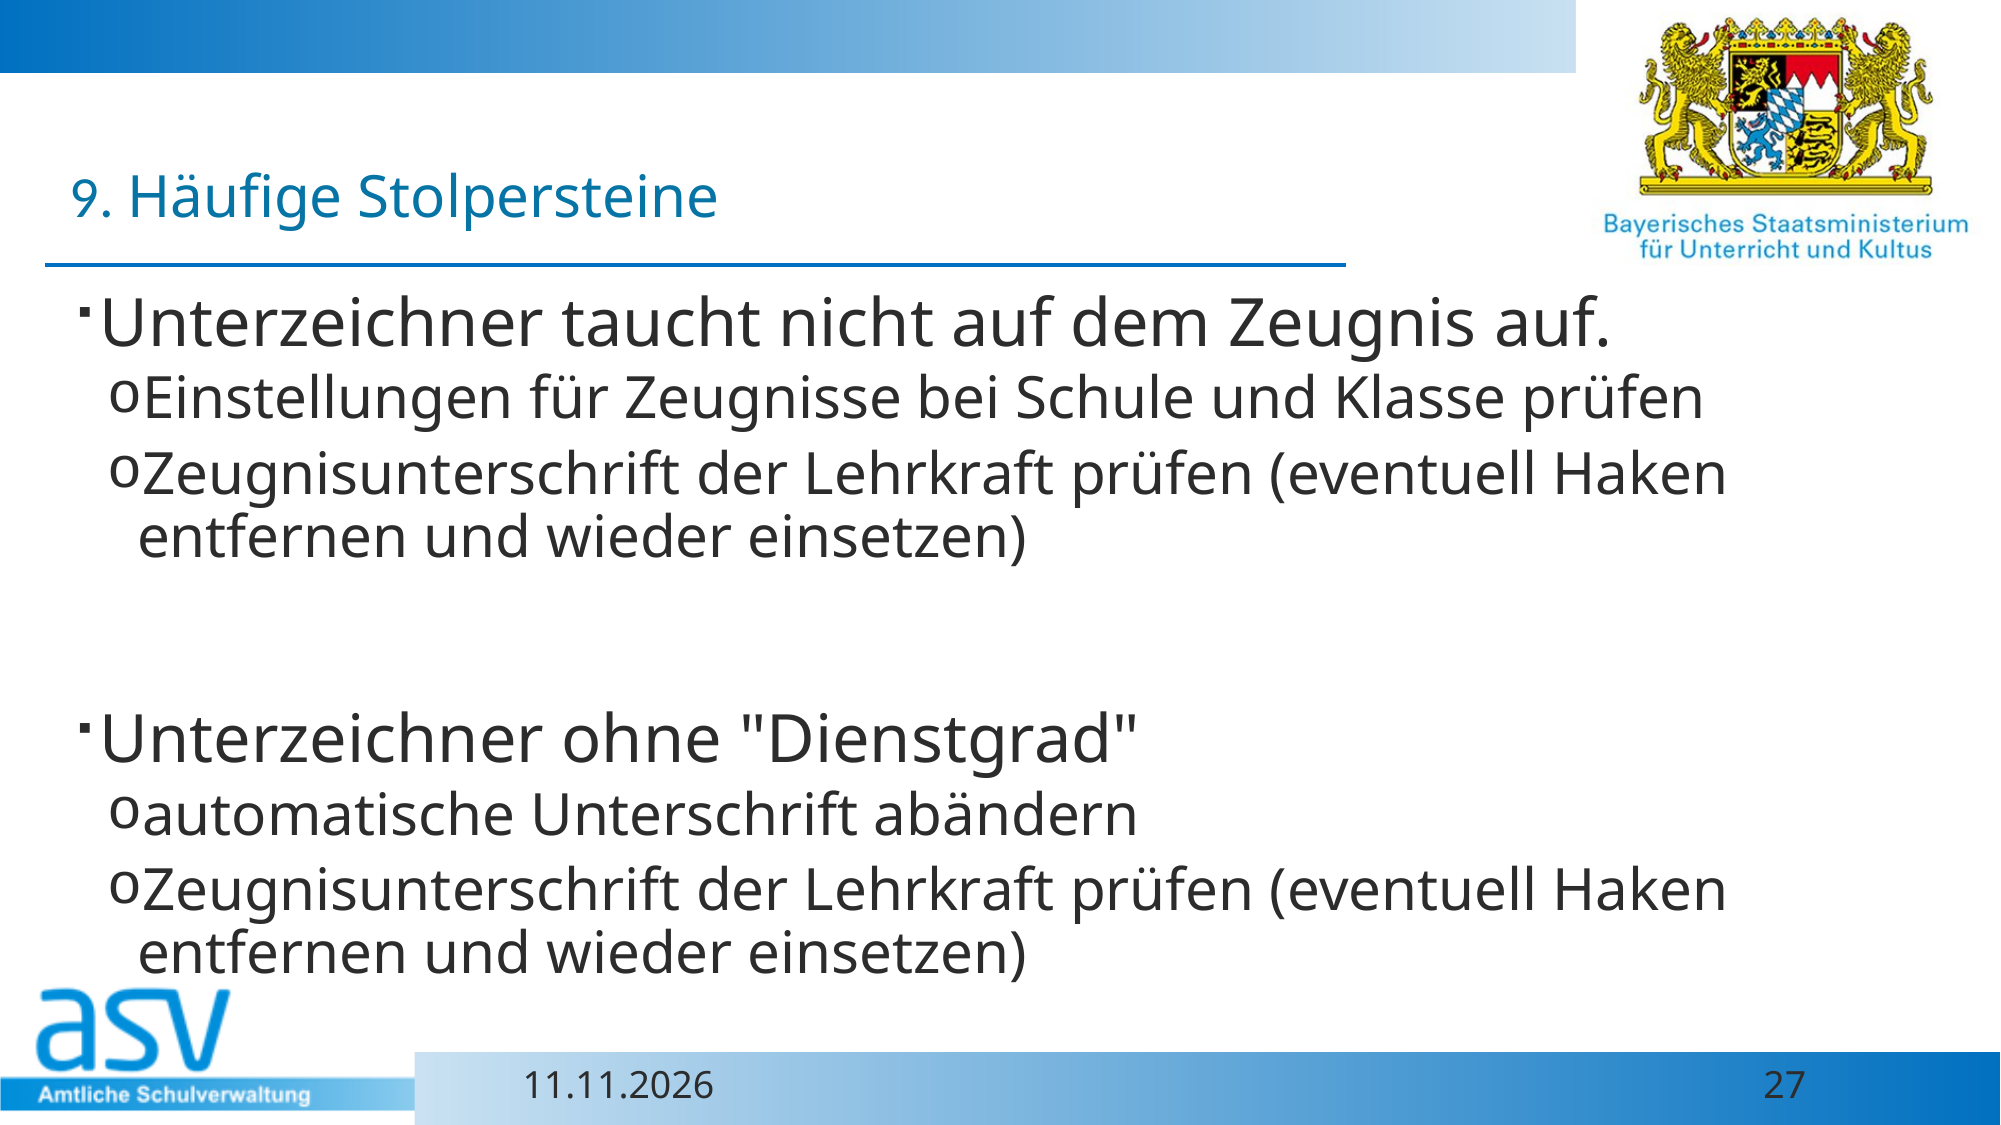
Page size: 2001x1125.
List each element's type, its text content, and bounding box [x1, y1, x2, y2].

list Unterzeichner taucht nicht auf dem Zeugnis auf. Einstellungen für Zeugnisse bei Schule und Klasse prüfen Zeugnisunterschrift der Lehrkraft prüfen (eventuell Haken entfernen und wieder einsetzen) Unterzeichner ohne "Dienstgrad" automatische Unterschrift abändern Zeugnisunterschrift der Lehrkraft prüfen (eventuell Haken entfernen und wieder einsetzen) [54, 280, 1830, 969]
picture [0, 970, 415, 1125]
picture [1575, 0, 2000, 266]
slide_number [507, 1053, 1000, 1114]
slide_number 27 [1748, 1053, 1904, 1114]
text_box 9. Häufige Stolpersteine [54, 151, 1385, 237]
